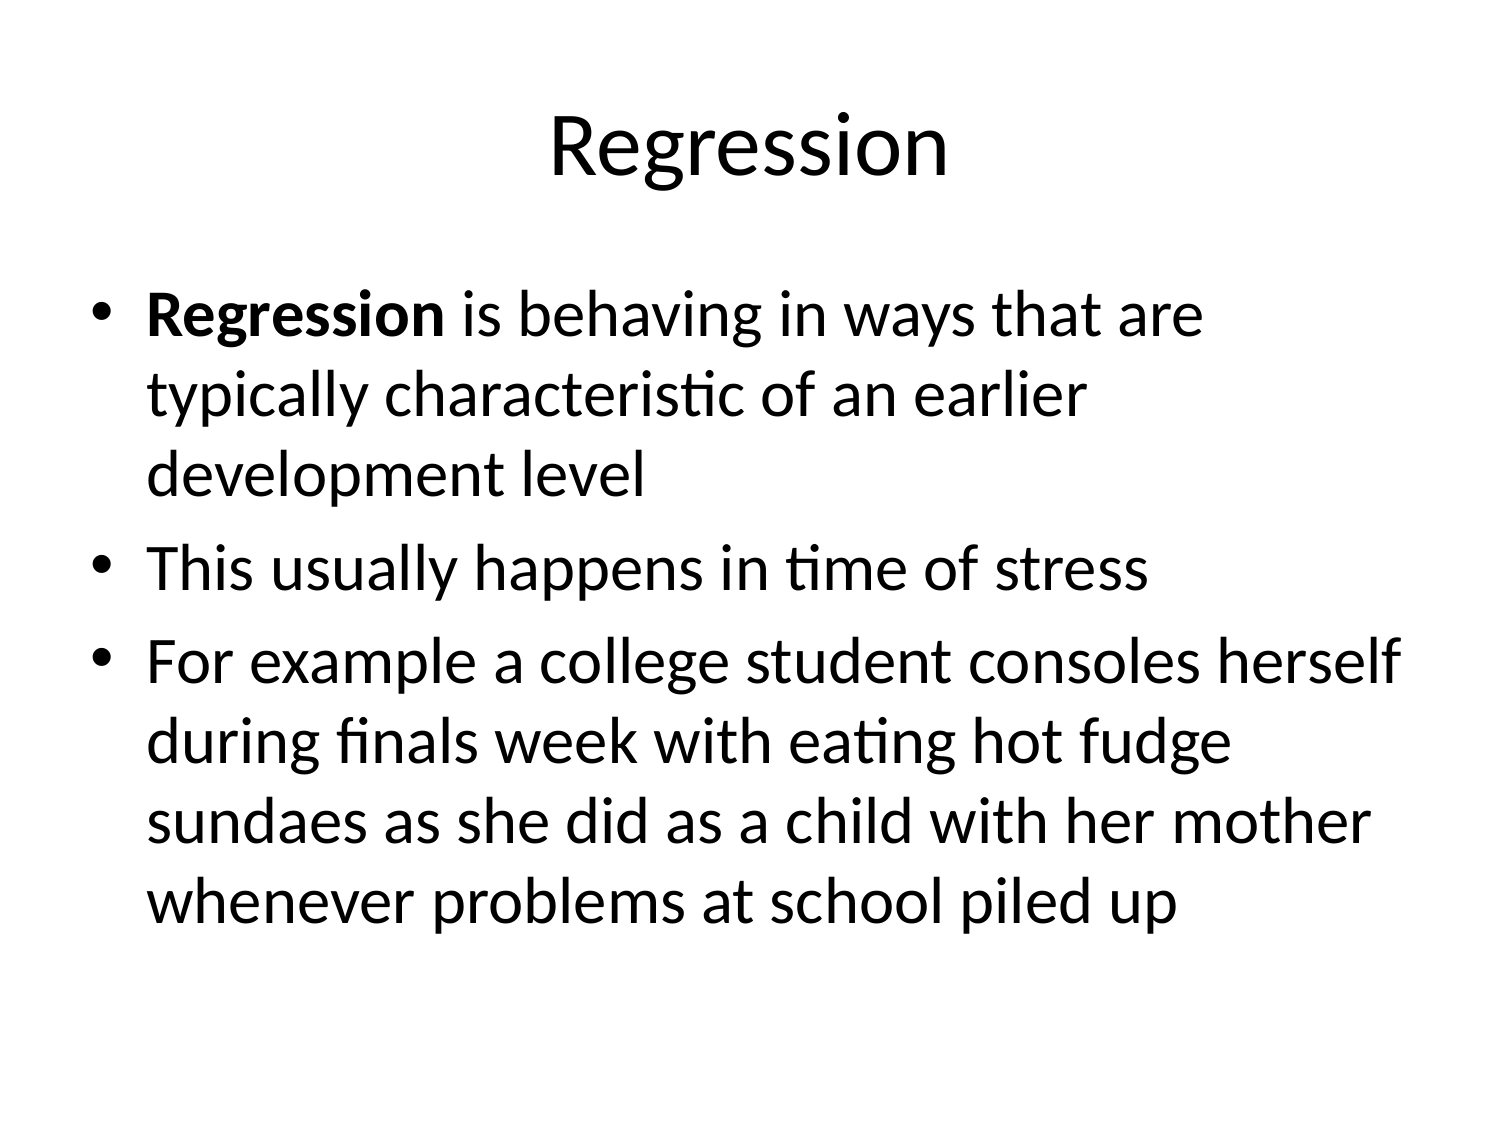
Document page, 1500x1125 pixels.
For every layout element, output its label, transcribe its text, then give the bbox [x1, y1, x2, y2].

list Regression is behaving in ways that are typically characteristic of an earlier development level This usually happens in time of stress For example a college student consoles herself during finals week with eating hot fudge sundaes as she did as a child with her mother whenever problems at school piled up [75, 262, 1425, 1005]
title Regression [75, 45, 1425, 233]
